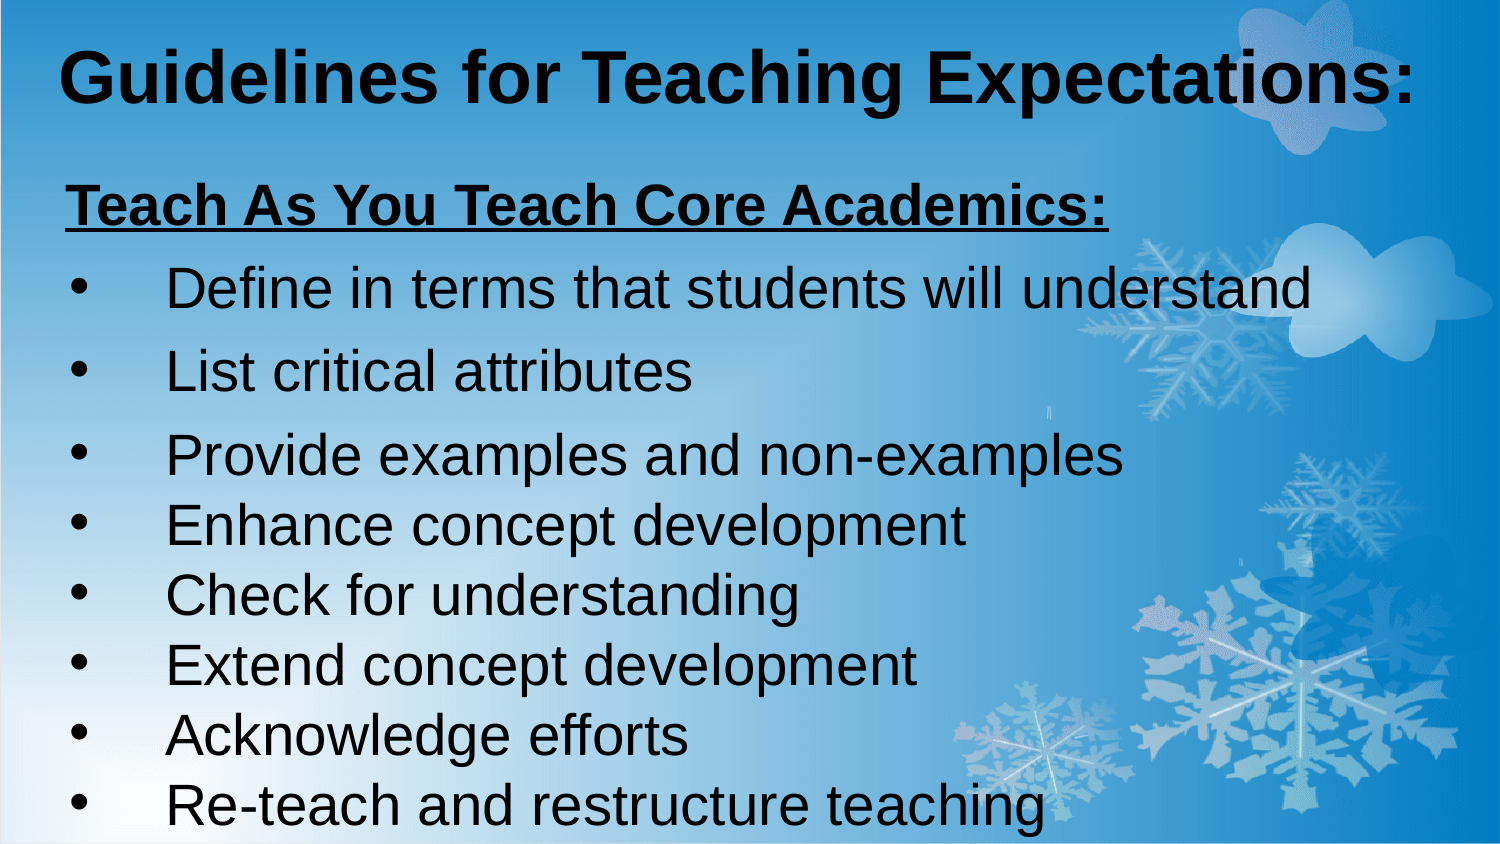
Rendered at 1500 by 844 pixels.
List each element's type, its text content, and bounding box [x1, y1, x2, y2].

title Guidelines for Teaching Expectations: [0, 0, 1500, 141]
list Teach As You Teach Core Academics: Define in terms that students will understand List critical attributes Provide examples and non-examples Enhance concept development Check for understanding Extend concept development Acknowledge efforts Re-teach and restructure teaching [50, 159, 1425, 685]
picture [0, 141, 1500, 844]
